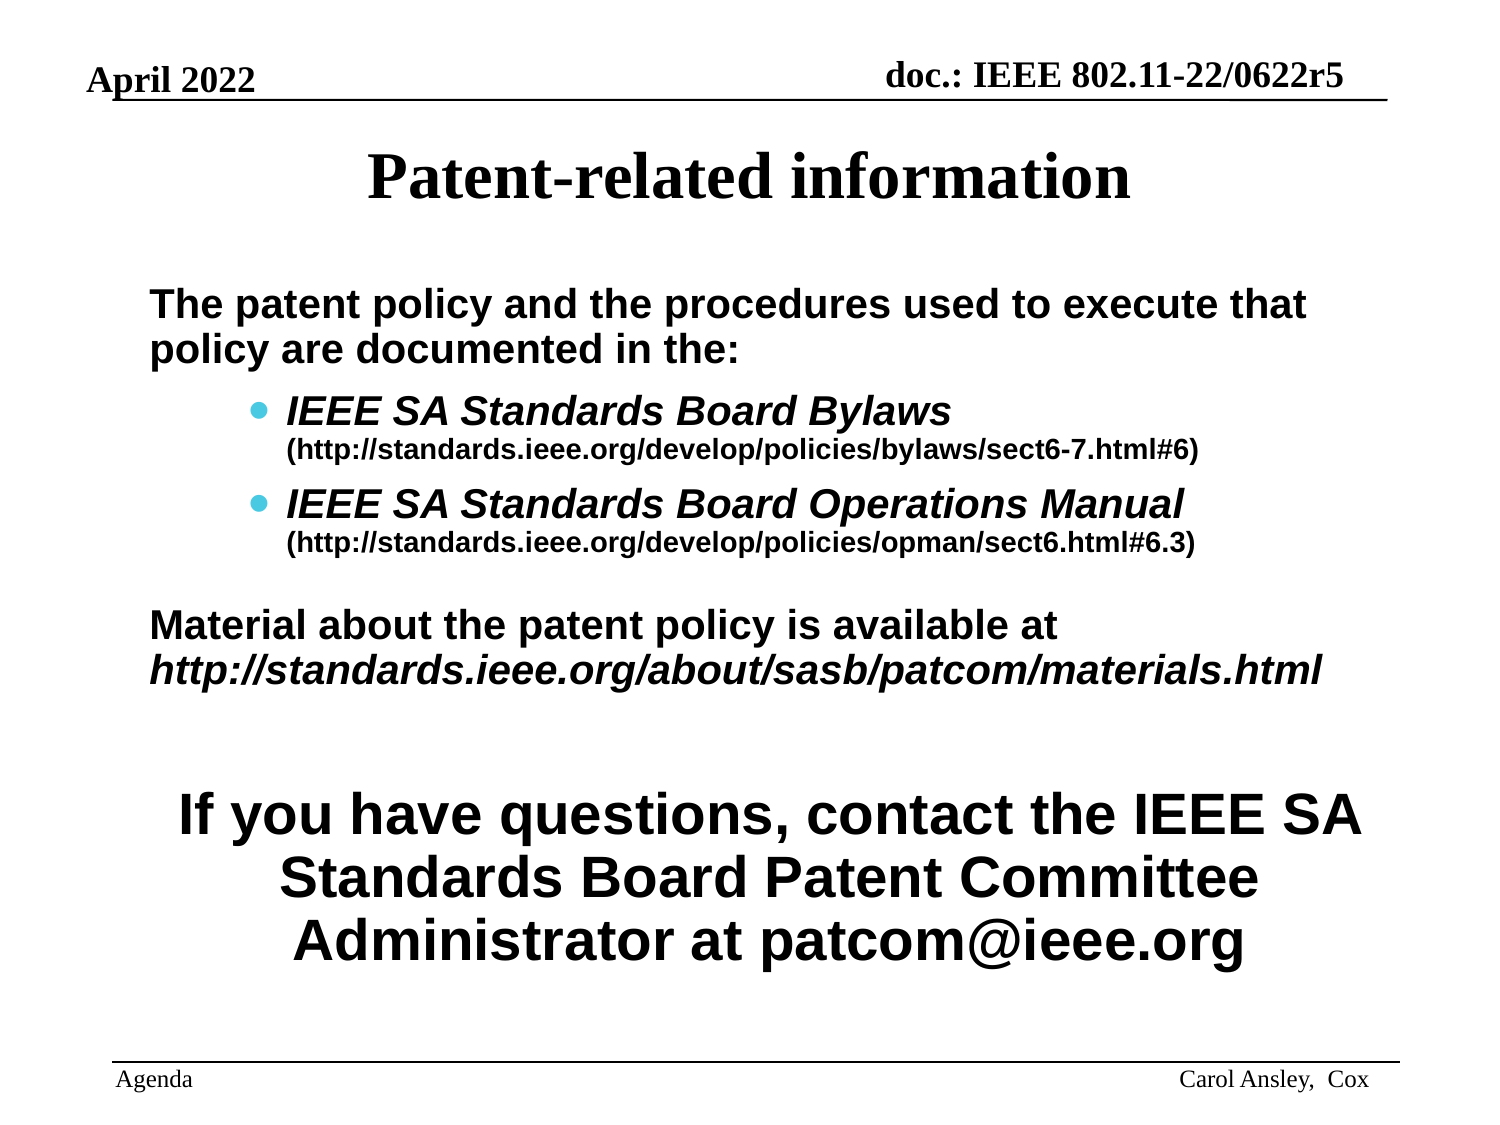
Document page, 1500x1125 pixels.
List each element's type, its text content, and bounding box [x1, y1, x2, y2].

title Patent-related information [74, 134, 1426, 184]
list [74, 184, 1426, 973]
text_box The patent policy and the procedures used to execute that policy are documented in the: IEEE SA Standards Board Bylaws (http://standards.ieee.org/develop/policies/bylaws/sect6-7.html#6) IEEE SA Standards Board Operations Manual (http://standards.ieee.org/develop/policies/opman/sect6.html#6.3) Material about the patent policy is available at http://standards.ieee.org/about/sasb/patcom/materials.html If you have questions, contact the IEEE SA Standards Board Patent Committee Administrator at patcom@ieee.org [55, 275, 1406, 1061]
